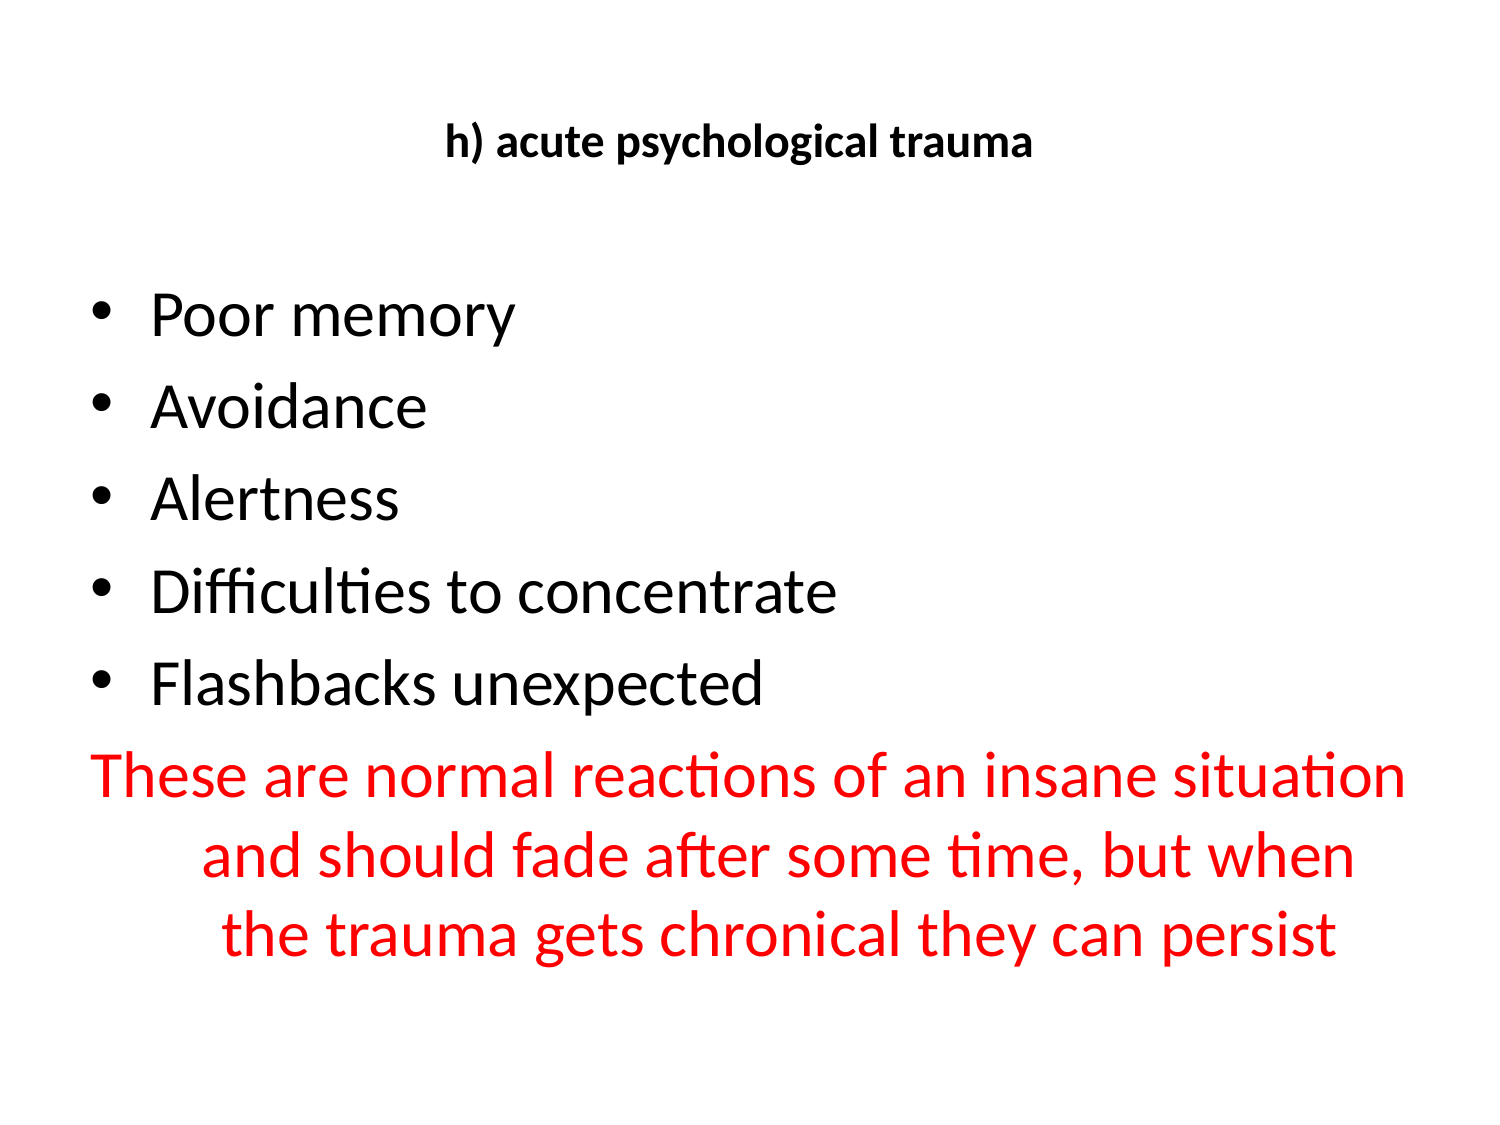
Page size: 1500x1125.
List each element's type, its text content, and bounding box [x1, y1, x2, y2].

list Poor memory Avoidance Alertness Difficulties to concentrate Flashbacks unexpected These are normal reactions of an insane situation and should fade after some time, but when the trauma gets chronical they can persist [75, 262, 1425, 1005]
title h) acute psychological trauma [75, 45, 1425, 233]
